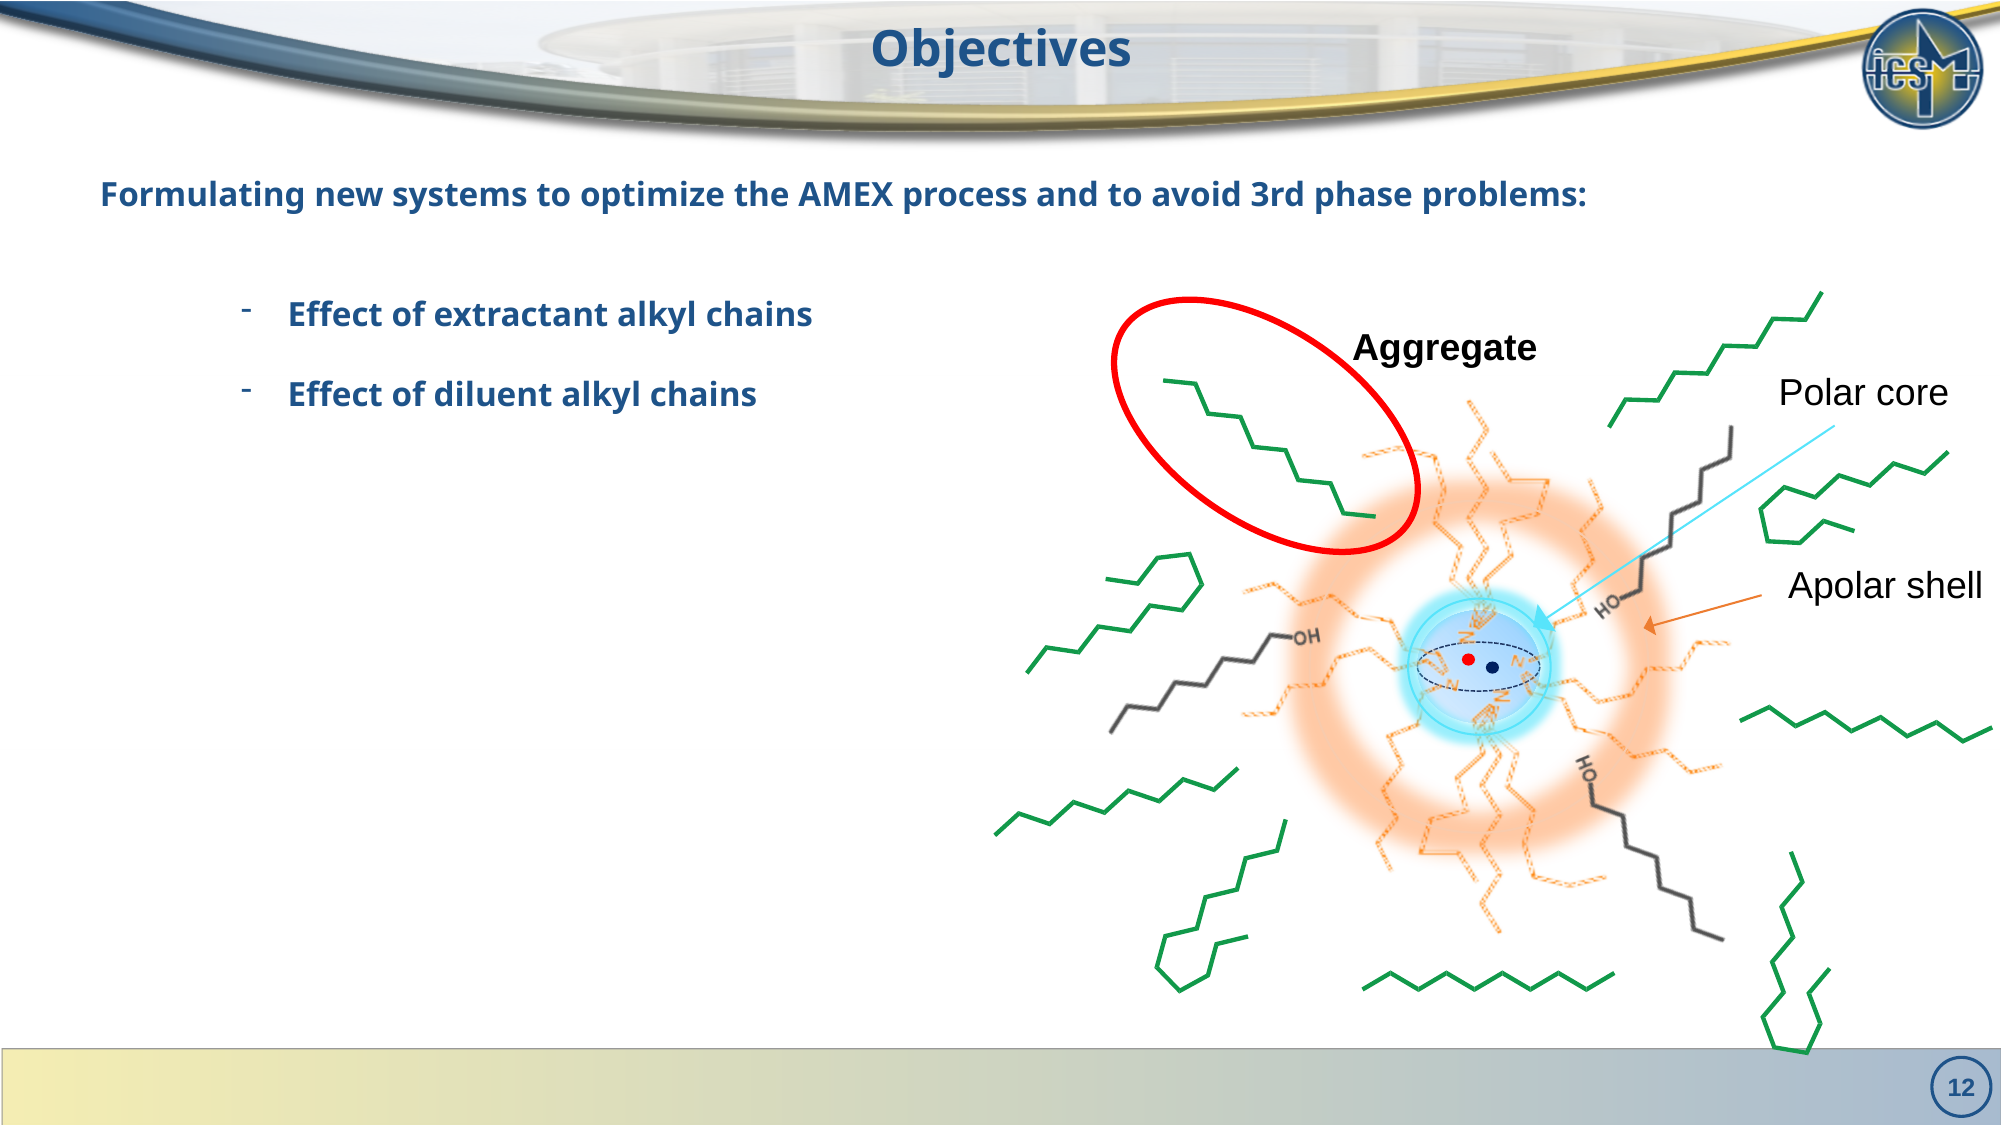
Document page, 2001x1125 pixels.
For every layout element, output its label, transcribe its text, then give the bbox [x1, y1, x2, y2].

text_box [1787, 424, 1836, 456]
text_box [1158, 460, 1213, 508]
text_box Aggregate [1337, 315, 1553, 376]
text_box Objectives [823, 15, 1180, 85]
text_box [1113, 298, 1377, 437]
text_box Apolar shell [1773, 553, 1999, 614]
text_box 12 [1931, 1057, 1991, 1117]
text_box Formulating new systems to optimize the AMEX process and to avoid 3rd phase problems: Effect of extractant alkyl chains Effect of diluent alkyl chains [76, 85, 1795, 420]
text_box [1213, 396, 1760, 937]
picture [0, 1, 2000, 1124]
text_box Polar core [1763, 360, 1964, 421]
